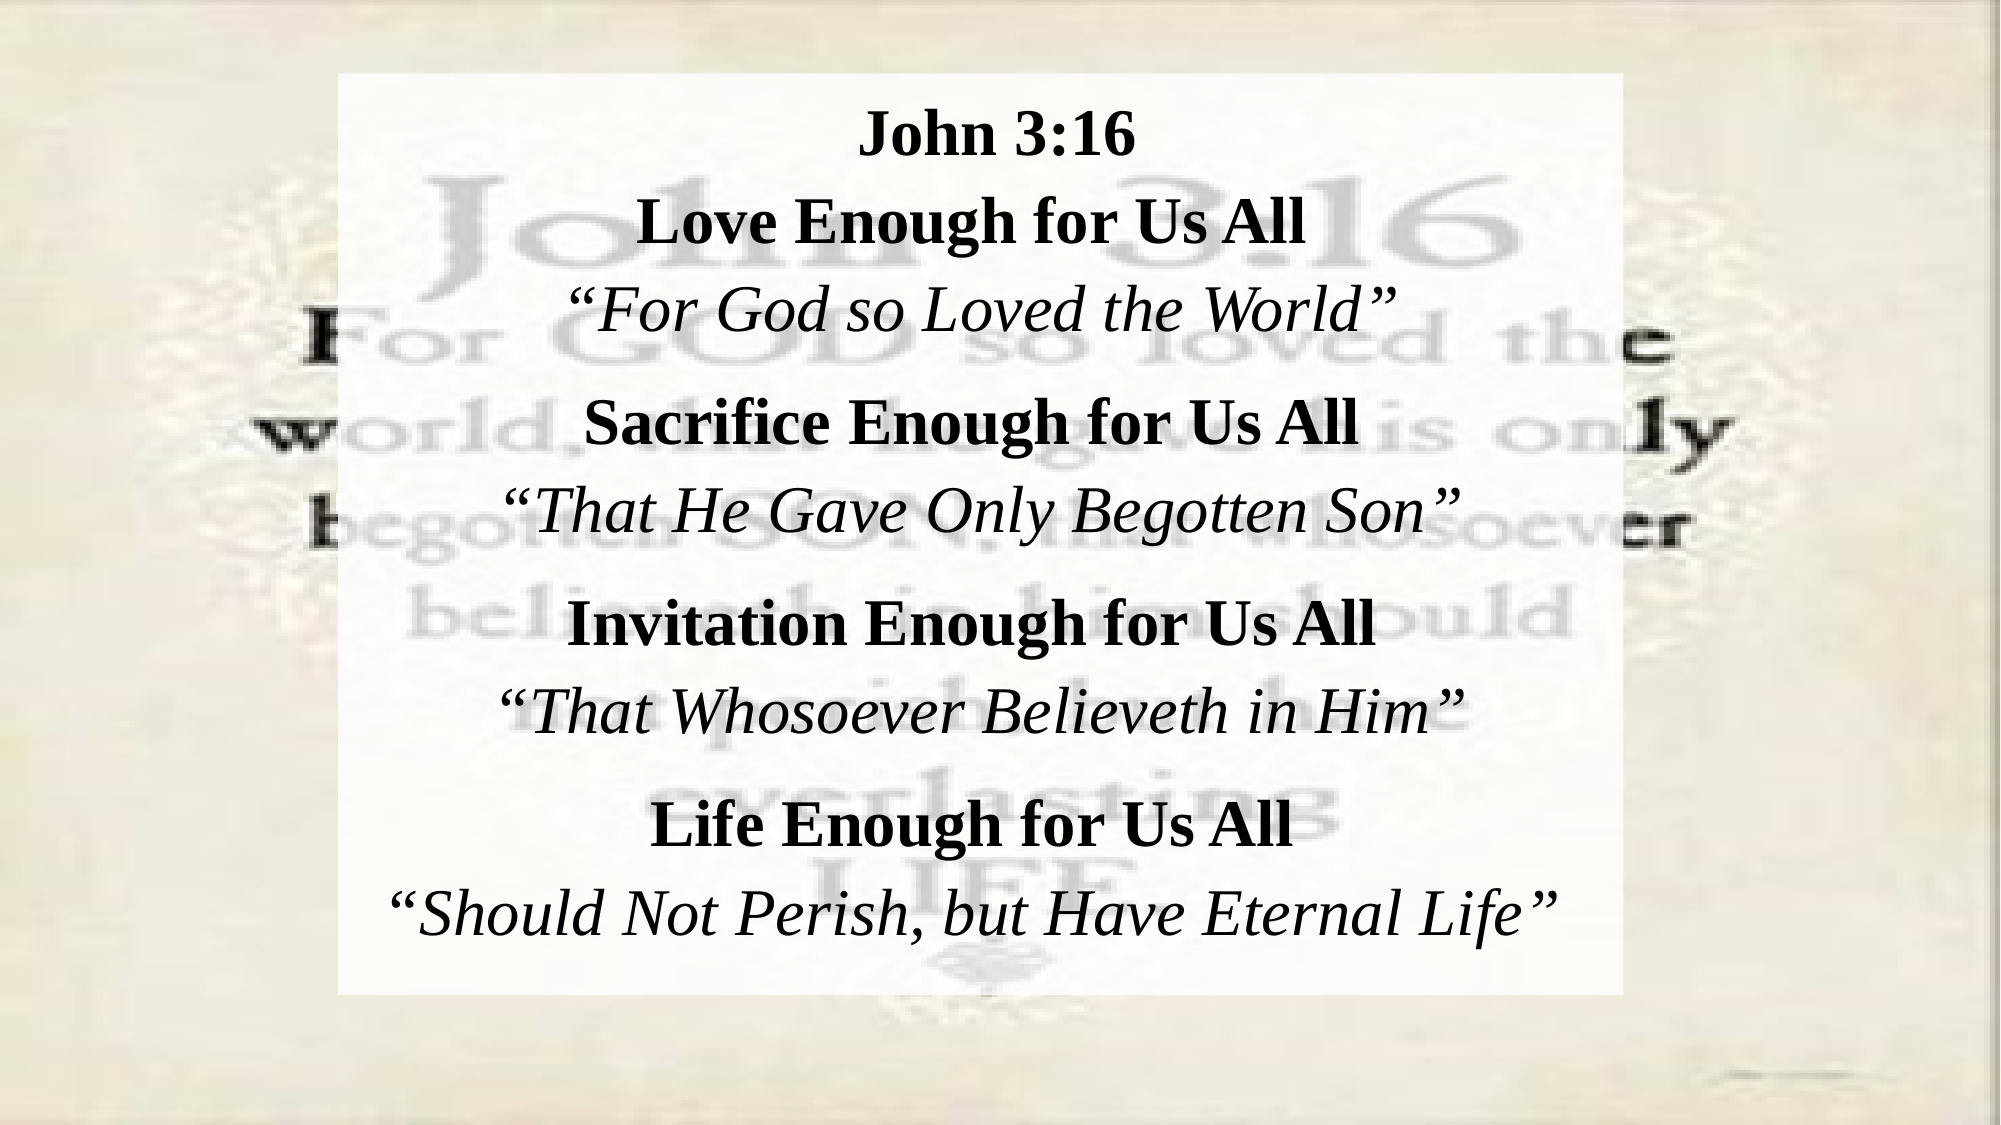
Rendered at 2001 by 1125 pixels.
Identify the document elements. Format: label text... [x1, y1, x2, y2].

picture [0, 0, 2001, 1125]
list John 3:16 Love Enough for Us All “For God so Loved the World” Sacrifice Enough for Us All “That He Gave Only Begotten Son” Invitation Enough for Us All “That Whosoever Believeth in Him” Life Enough for Us All “Should Not Perish, but Have Eternal Life” [338, 73, 1624, 995]
